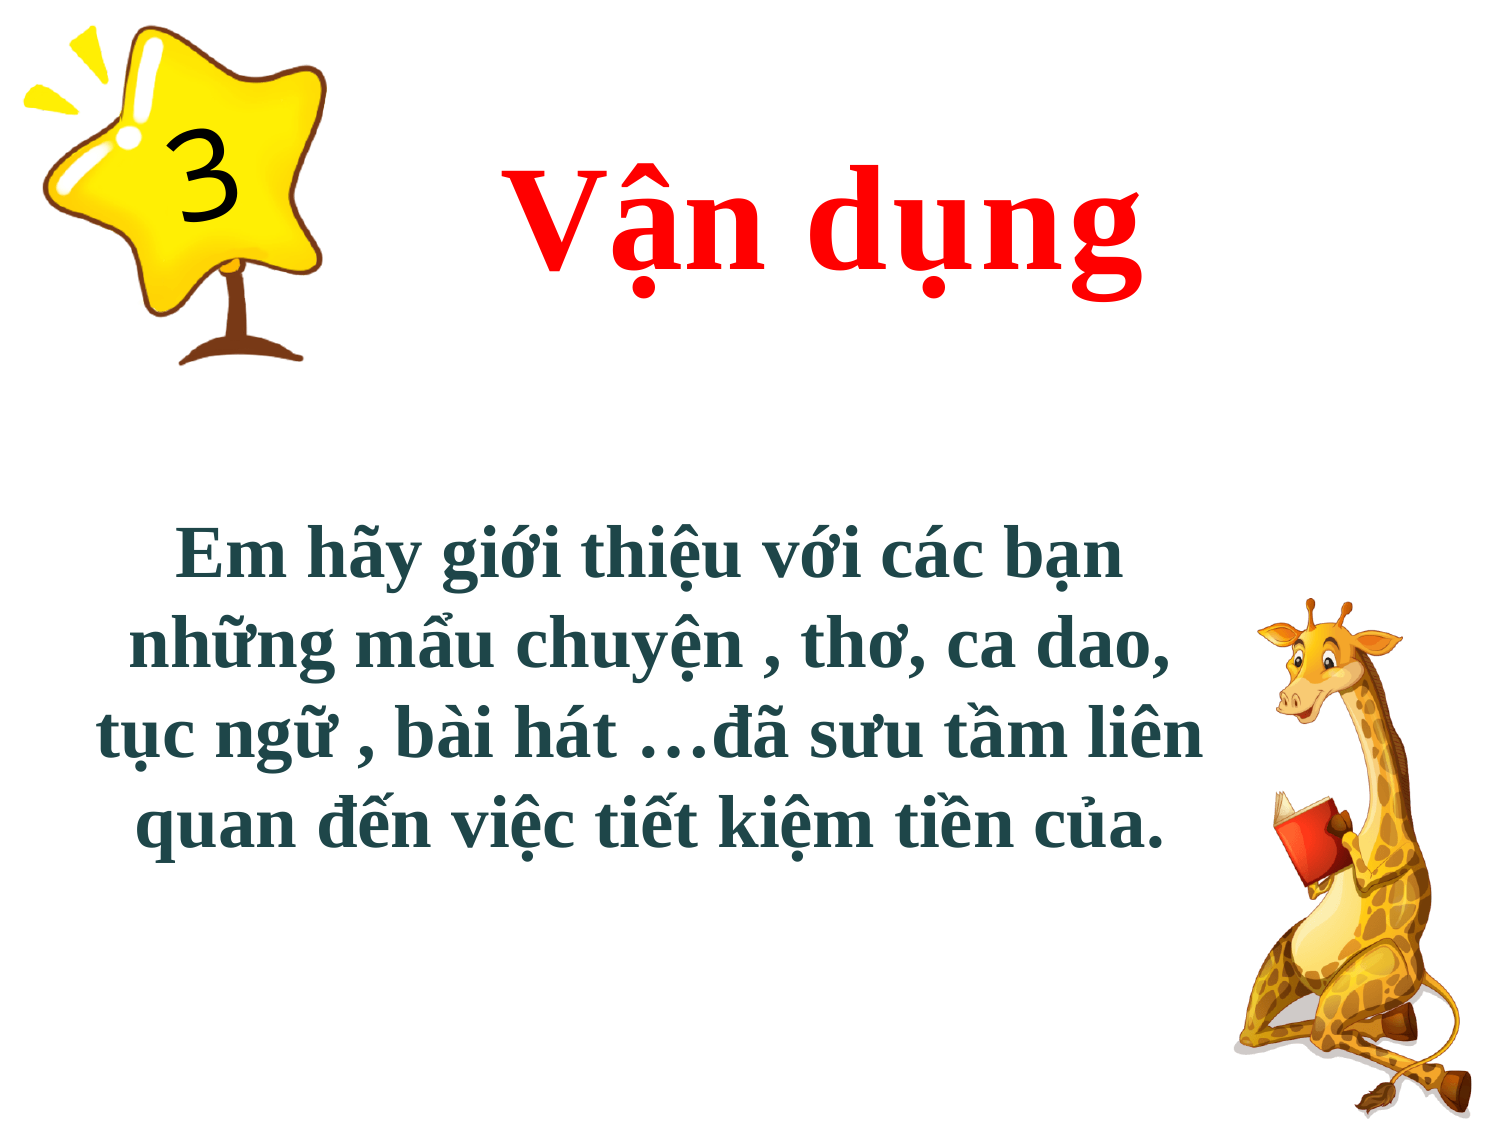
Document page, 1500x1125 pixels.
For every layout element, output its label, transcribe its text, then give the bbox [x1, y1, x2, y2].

text_box Vận dụng [387, 112, 1258, 308]
text_box Em hãy giới thiệu với các bạn những mẩu chuyện , thơ, ca dao, tục ngữ , bài hát …đã sưu tầm liên quan đến việc tiết kiệm tiền của. [62, 450, 1238, 915]
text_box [9, 0, 362, 368]
picture [1173, 590, 1500, 1125]
